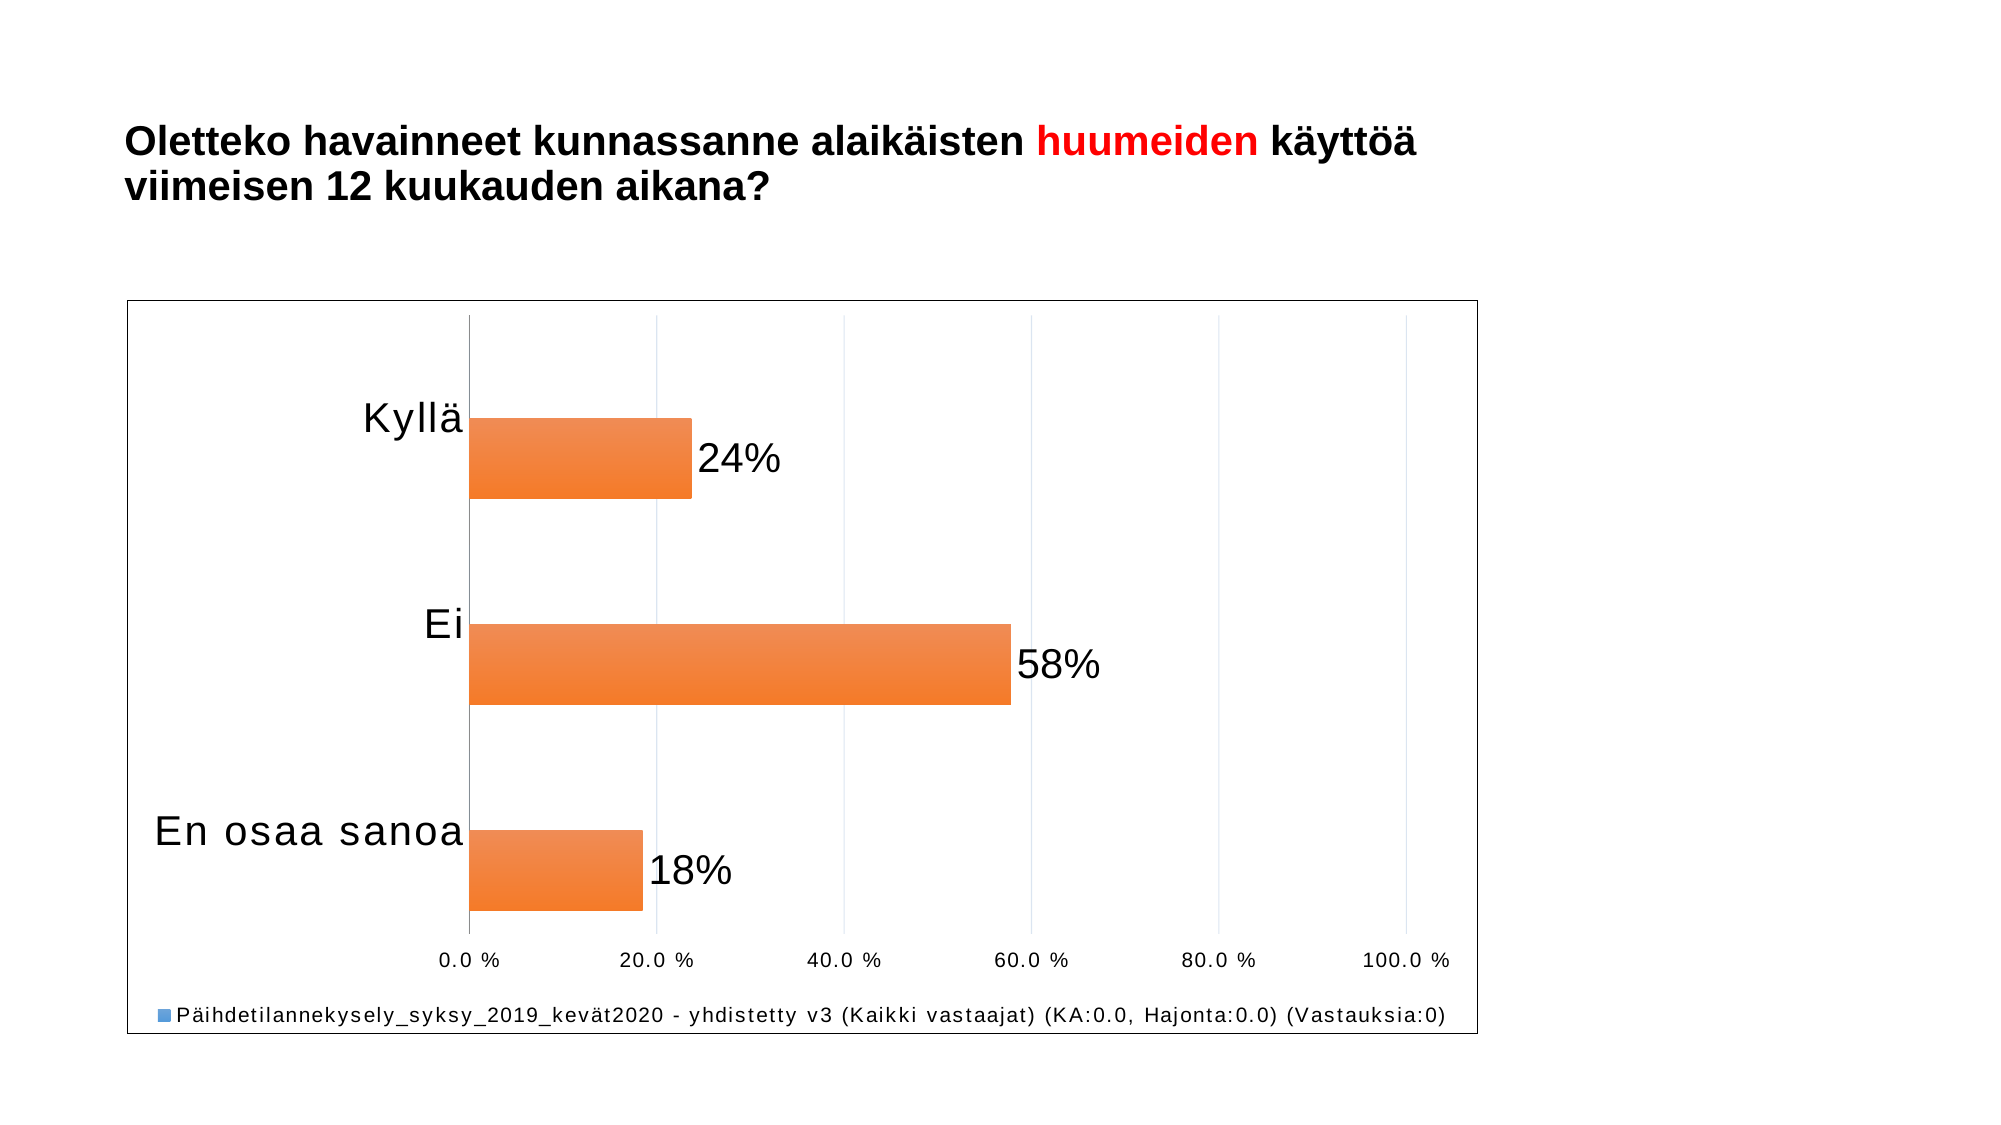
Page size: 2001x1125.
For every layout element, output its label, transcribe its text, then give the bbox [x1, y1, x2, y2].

list Oletteko havainneet kunnassanne alaikäisten huumeiden käyttöä viimeisen 12 kuukauden aikana? [109, 111, 1460, 201]
chart [127, 300, 1478, 1034]
